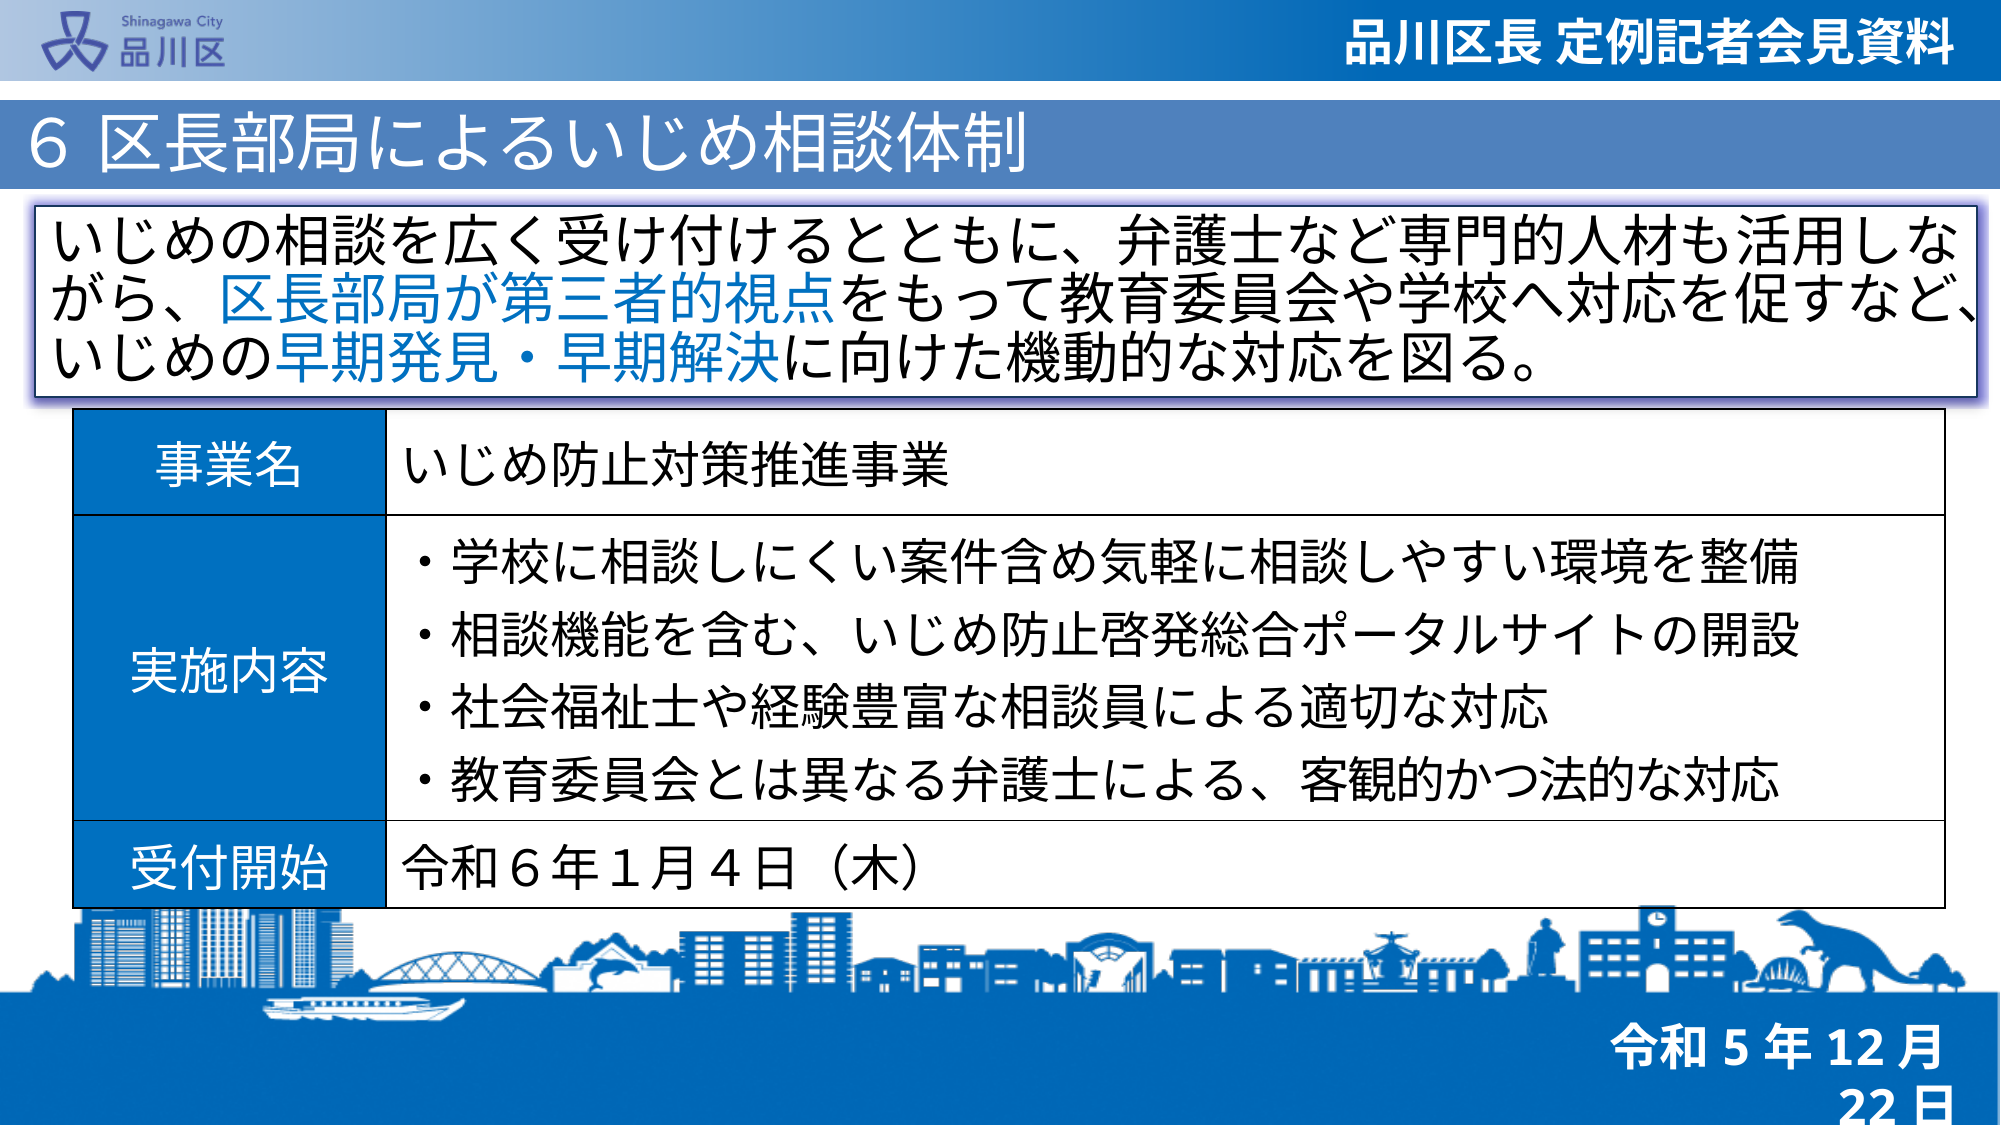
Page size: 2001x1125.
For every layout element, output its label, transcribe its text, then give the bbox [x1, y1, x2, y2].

table_cell 令和６年１月４日（木） [387, 821, 1944, 885]
text_box [0, 98, 2000, 191]
picture [0, 887, 2000, 1125]
table_cell ・学校に相談しにくい案件含め気軽に相談しやすい環境を整備 ・相談機能を含む、いじめ防止啓発総合ポータルサイトの開設 ・社会福祉士や経験豊富な相談員による適切な対応 ・教育委員会とは異なる弁護士による、客観的かつ法的な対応 [387, 516, 1944, 820]
table_cell 受付開始 [74, 821, 385, 885]
text_box [0, 0, 2000, 83]
table_header いじめ防止対策推進事業 [387, 410, 1944, 514]
table_header 事業名 [74, 410, 385, 514]
text_box いじめの相談を広く受け付けるとともに、弁護士など専門的人材も活用しながら、区長部局が第三者的視点をもって教育委員会や学校へ対応を促すなど、いじめの早期発見・早期解決に向けた機動的な対応を図る。 [34, 206, 1978, 398]
text_box ６ 区長部局によるいじめ相談体制 [0, 100, 1985, 189]
table_cell 実施内容 [74, 516, 385, 820]
text_box 品川区長 定例記者会見資料 [1328, 10, 1991, 71]
picture [41, 11, 243, 72]
